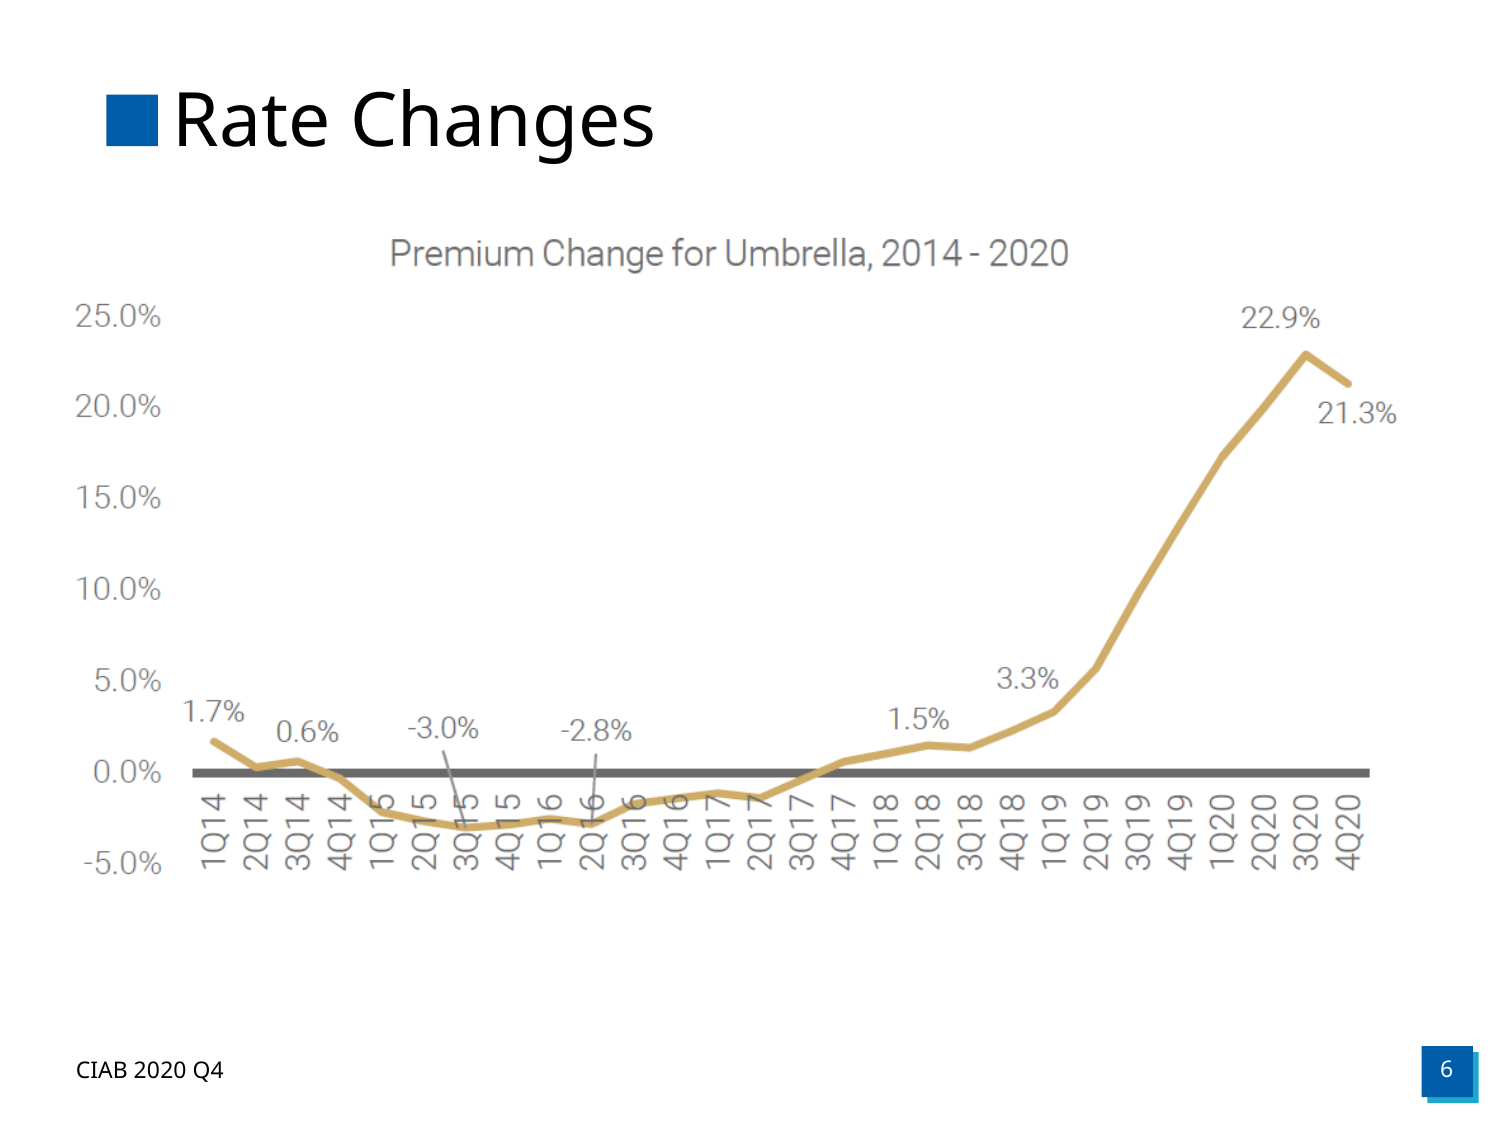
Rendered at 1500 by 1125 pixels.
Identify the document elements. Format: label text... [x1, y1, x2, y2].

picture [29, 205, 1483, 910]
title Rate Changes [157, 74, 1382, 166]
text_box CIAB 2020 Q4 [61, 1048, 342, 1091]
